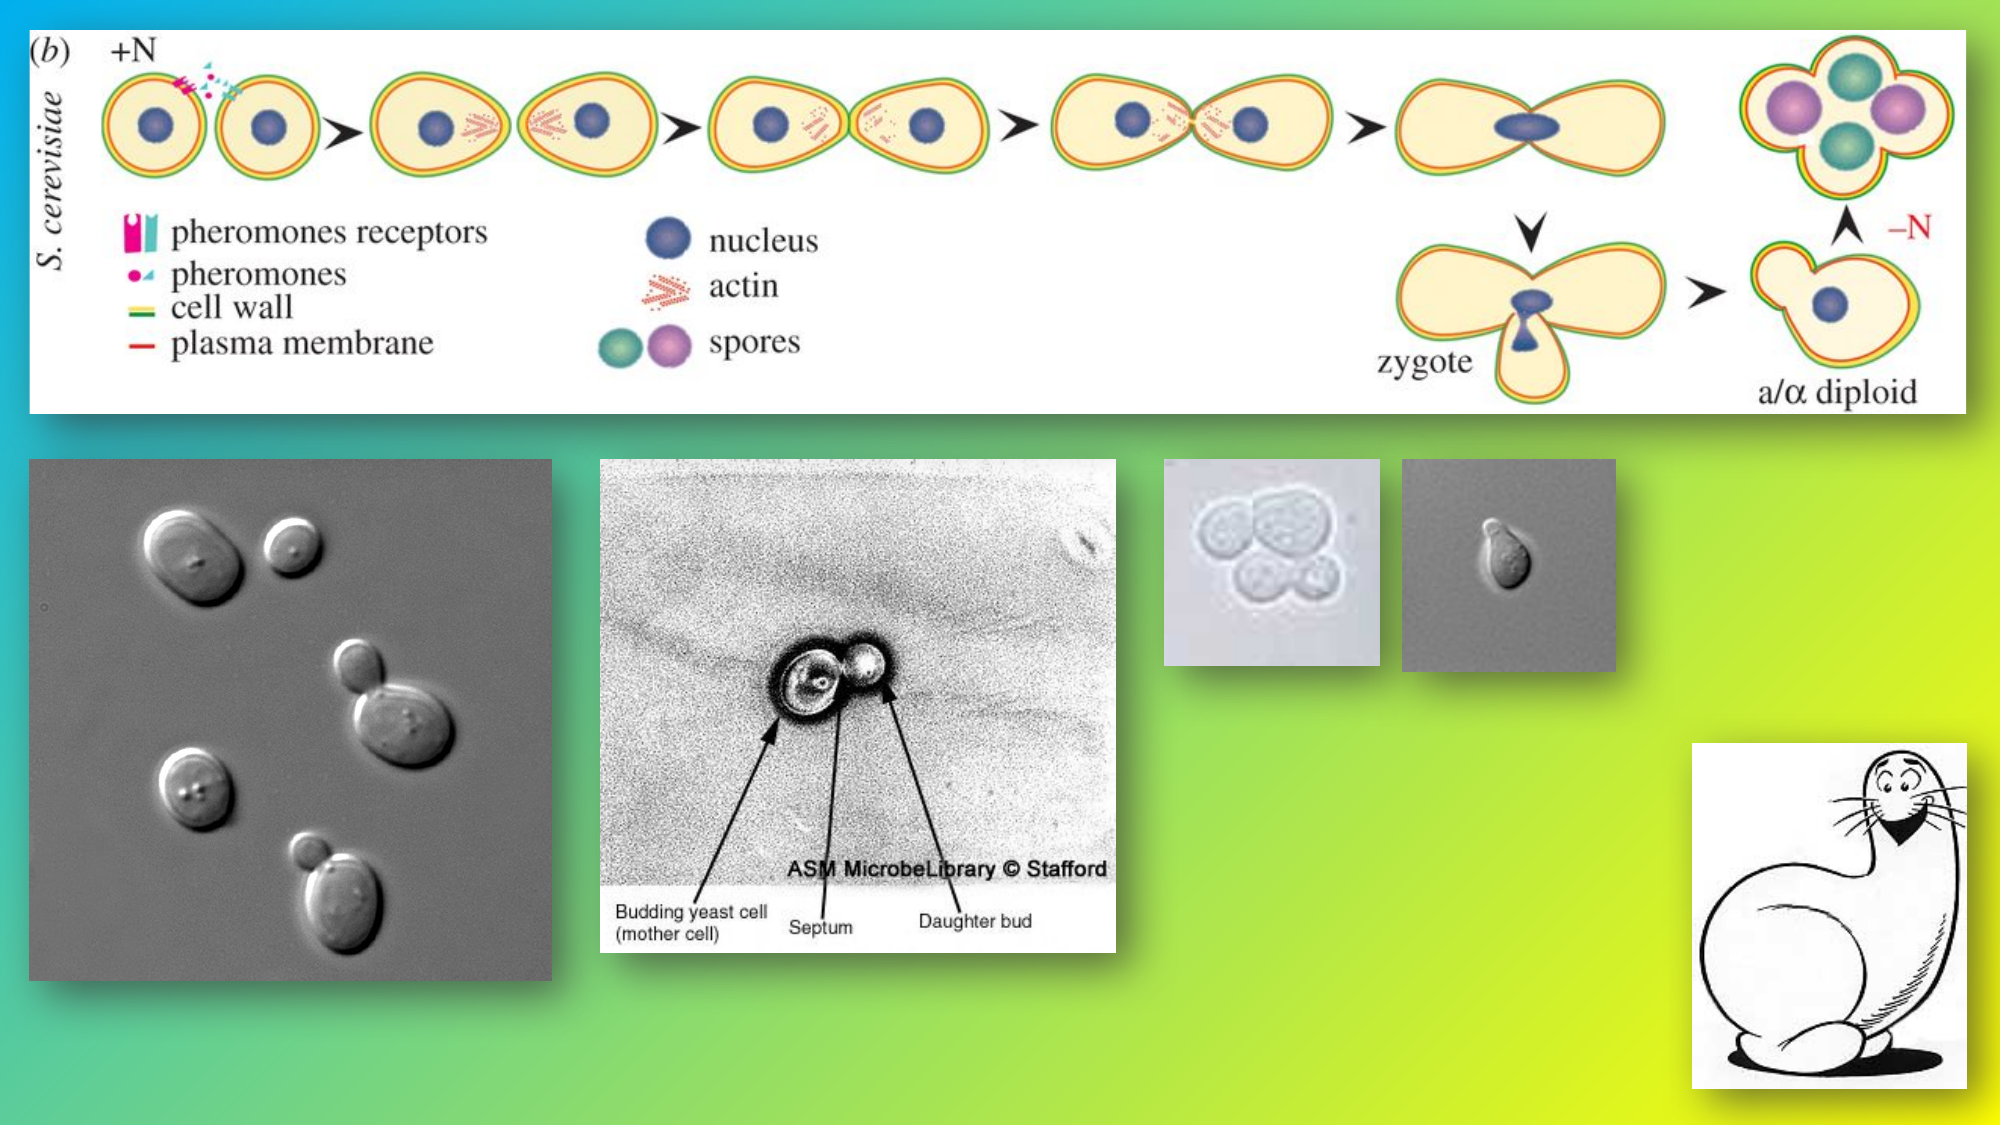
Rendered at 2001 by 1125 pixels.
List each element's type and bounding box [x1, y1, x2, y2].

picture [29, 30, 1967, 414]
picture [1164, 459, 1380, 666]
picture [1692, 743, 1967, 1089]
picture [1402, 459, 1616, 672]
picture [599, 459, 1116, 954]
picture [29, 459, 552, 982]
